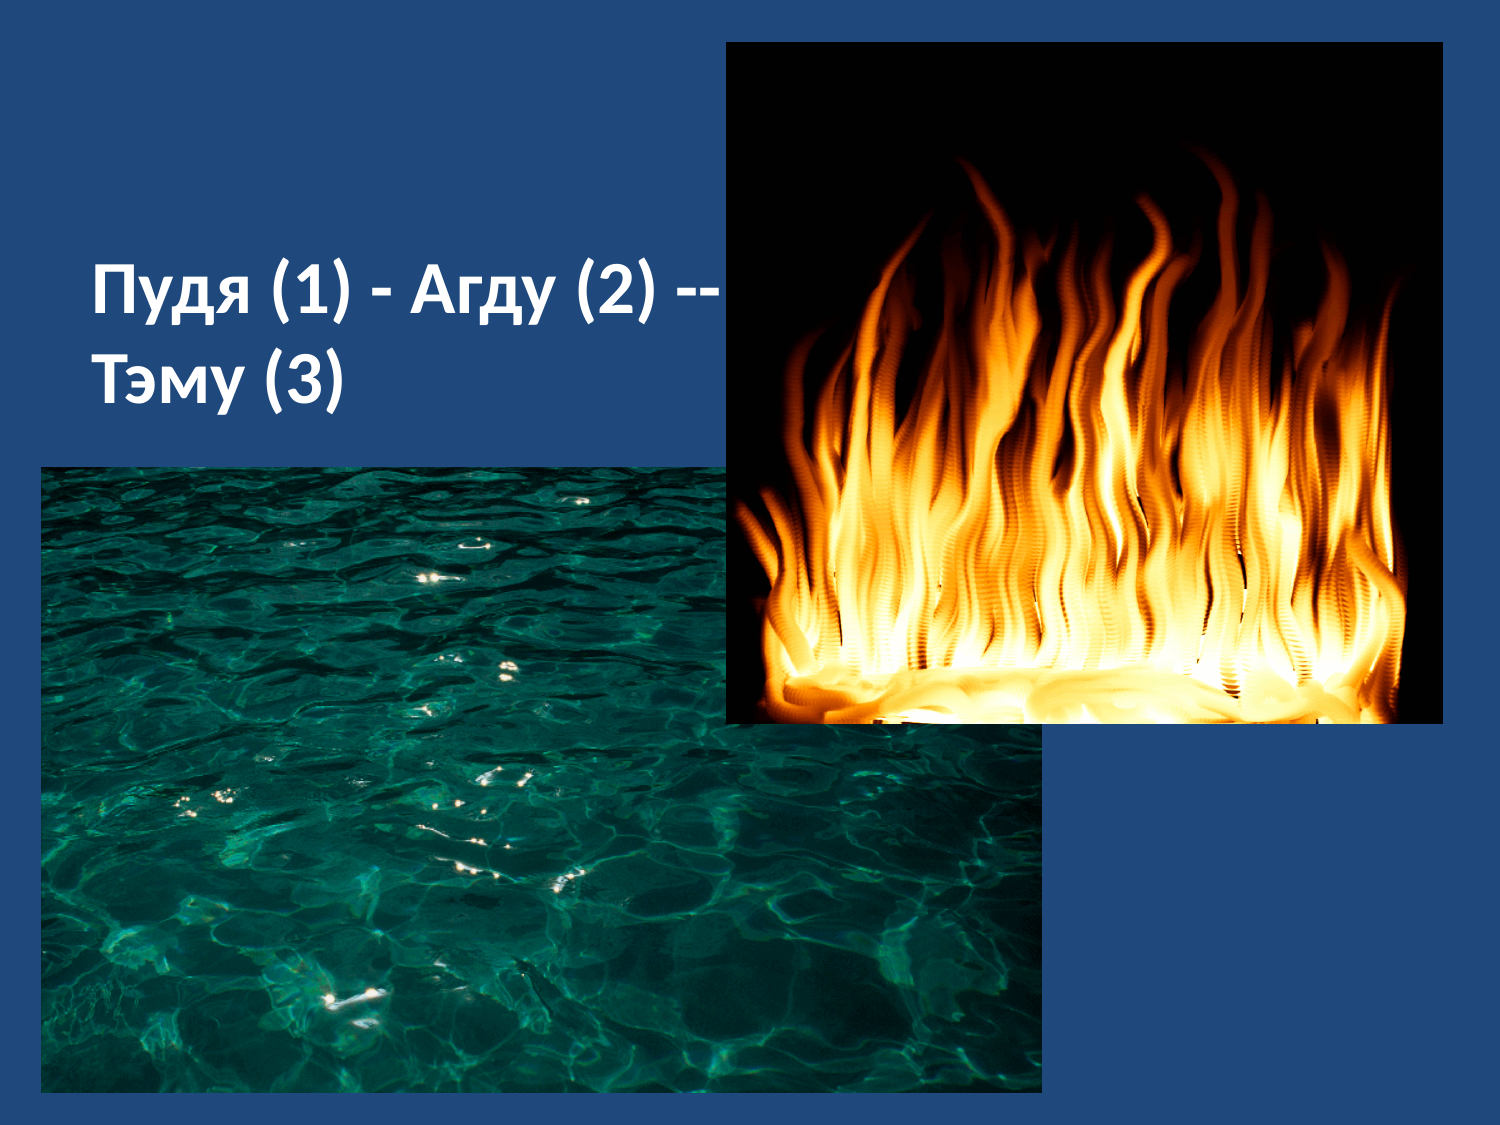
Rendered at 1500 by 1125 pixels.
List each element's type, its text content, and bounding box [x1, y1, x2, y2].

text_box Пудя (1) - Агду (2) --Тэму (3) [76, 231, 720, 427]
picture [726, 42, 1443, 724]
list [41, 467, 1042, 1094]
